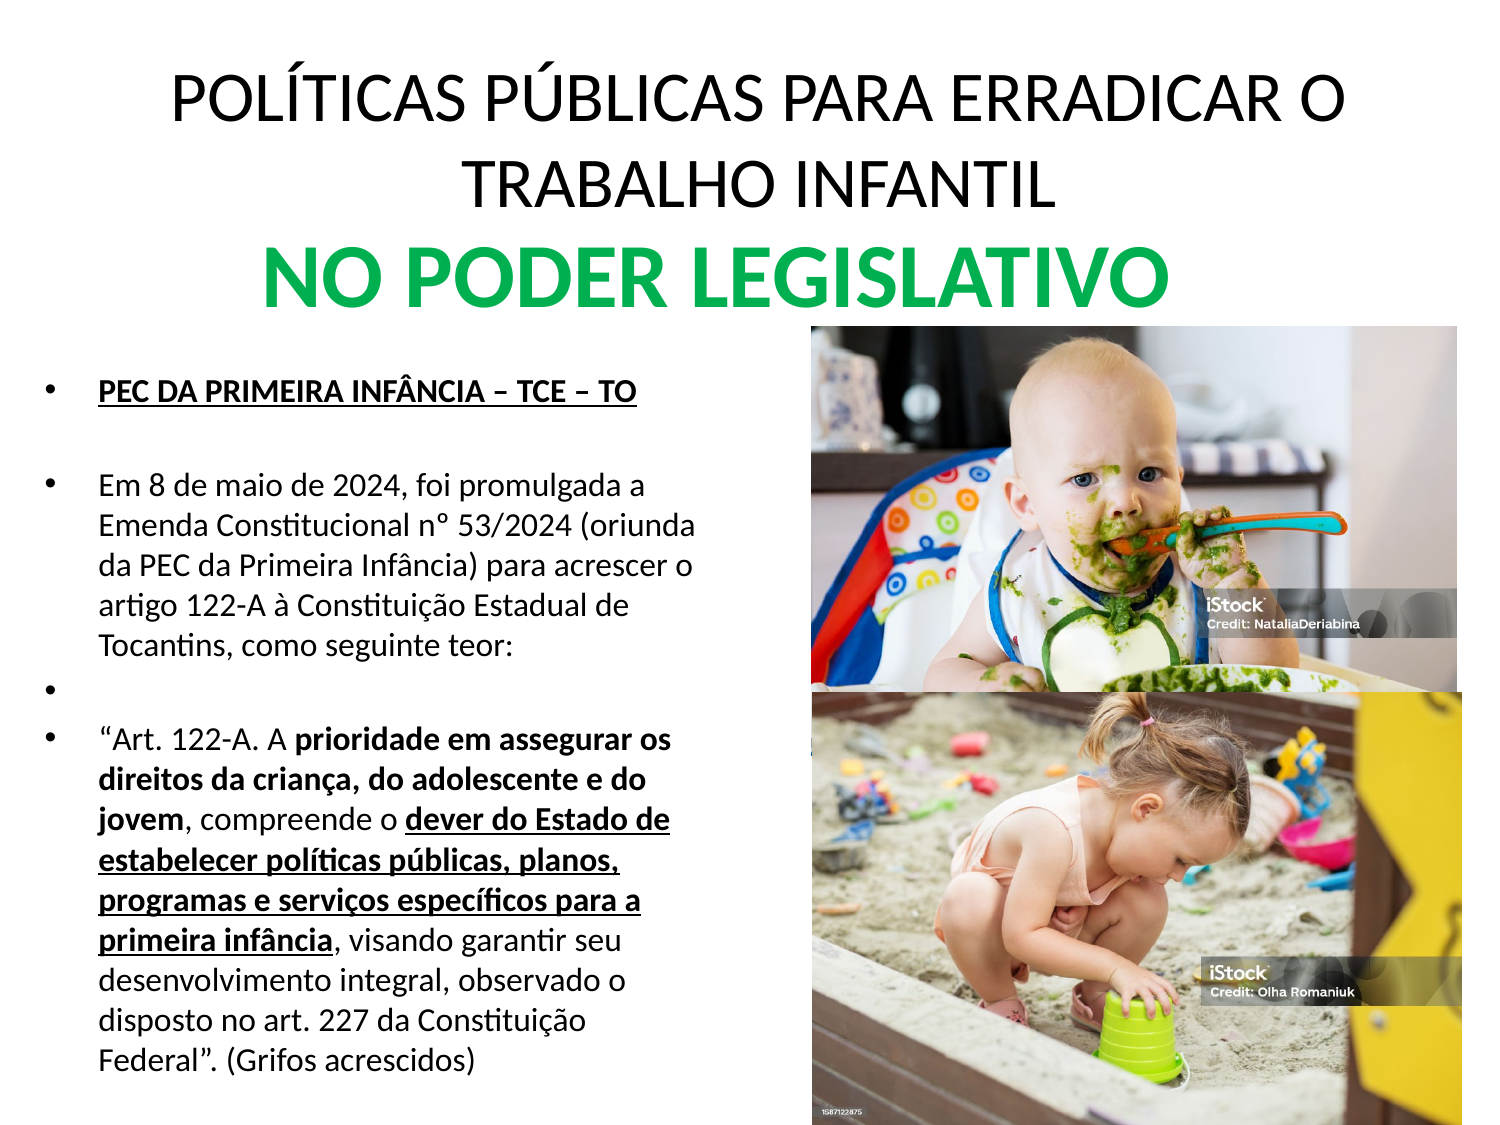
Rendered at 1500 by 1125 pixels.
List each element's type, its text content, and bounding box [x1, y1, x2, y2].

picture [811, 326, 1462, 1125]
text_box POLÍTICAS PÚBLICAS PARA ERRADICAR O TRABALHO INFANTIL [84, 42, 1435, 231]
text_box NO PODER LEGISLATIVO [41, 208, 1392, 396]
text_box PEC DA PRIMEIRA INFÂNCIA – TCE – TO Em 8 de maio de 2024, foi promulgada a Emenda Constitucional nº 53/2024 (oriunda da PEC da Primeira Infância) para acrescer o artigo 122-A à Constituição Estadual de Tocantins, como seguinte teor: “Art. 122-A. A prioridade em assegurar os direitos da criança, do adolescente e do jovem, compreende o dever do Estado de estabelecer políticas públicas, planos, programas e serviços específicos para a primeira infância, visando garantir seu desenvolvimento integral, observado o disposto no art. 227 da Constituição Federal”. (Grifos acrescidos) [29, 361, 717, 1106]
